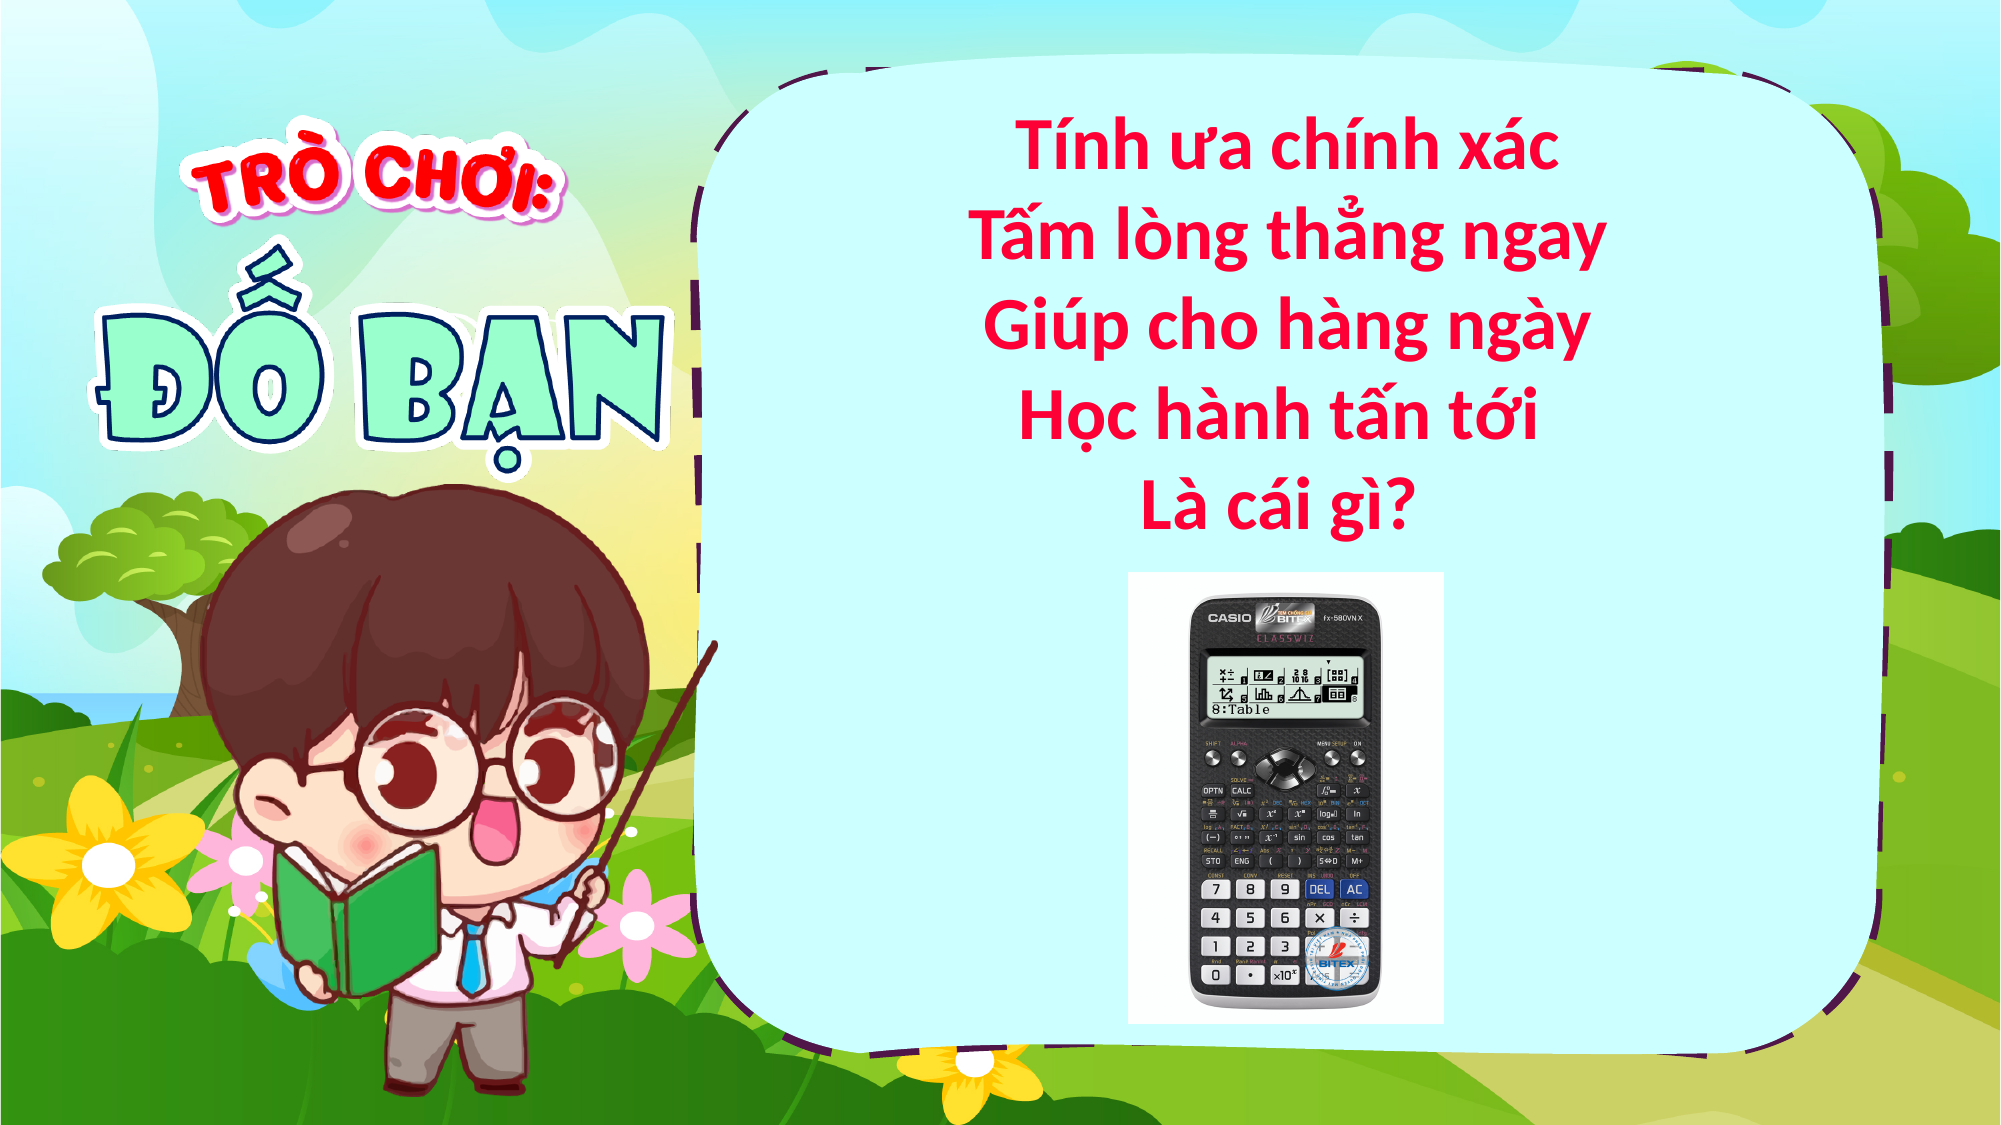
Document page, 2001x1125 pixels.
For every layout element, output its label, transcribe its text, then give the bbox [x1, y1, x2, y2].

text_box [718, 197, 1889, 1055]
text_box Tính ưa chính xác Tấm lòng thẳng ngay Giúp cho hàng ngày Học hành tấn tới Là cái gì? [704, 87, 1872, 552]
text_box [786, 53, 1778, 87]
picture [0, 0, 2001, 1125]
